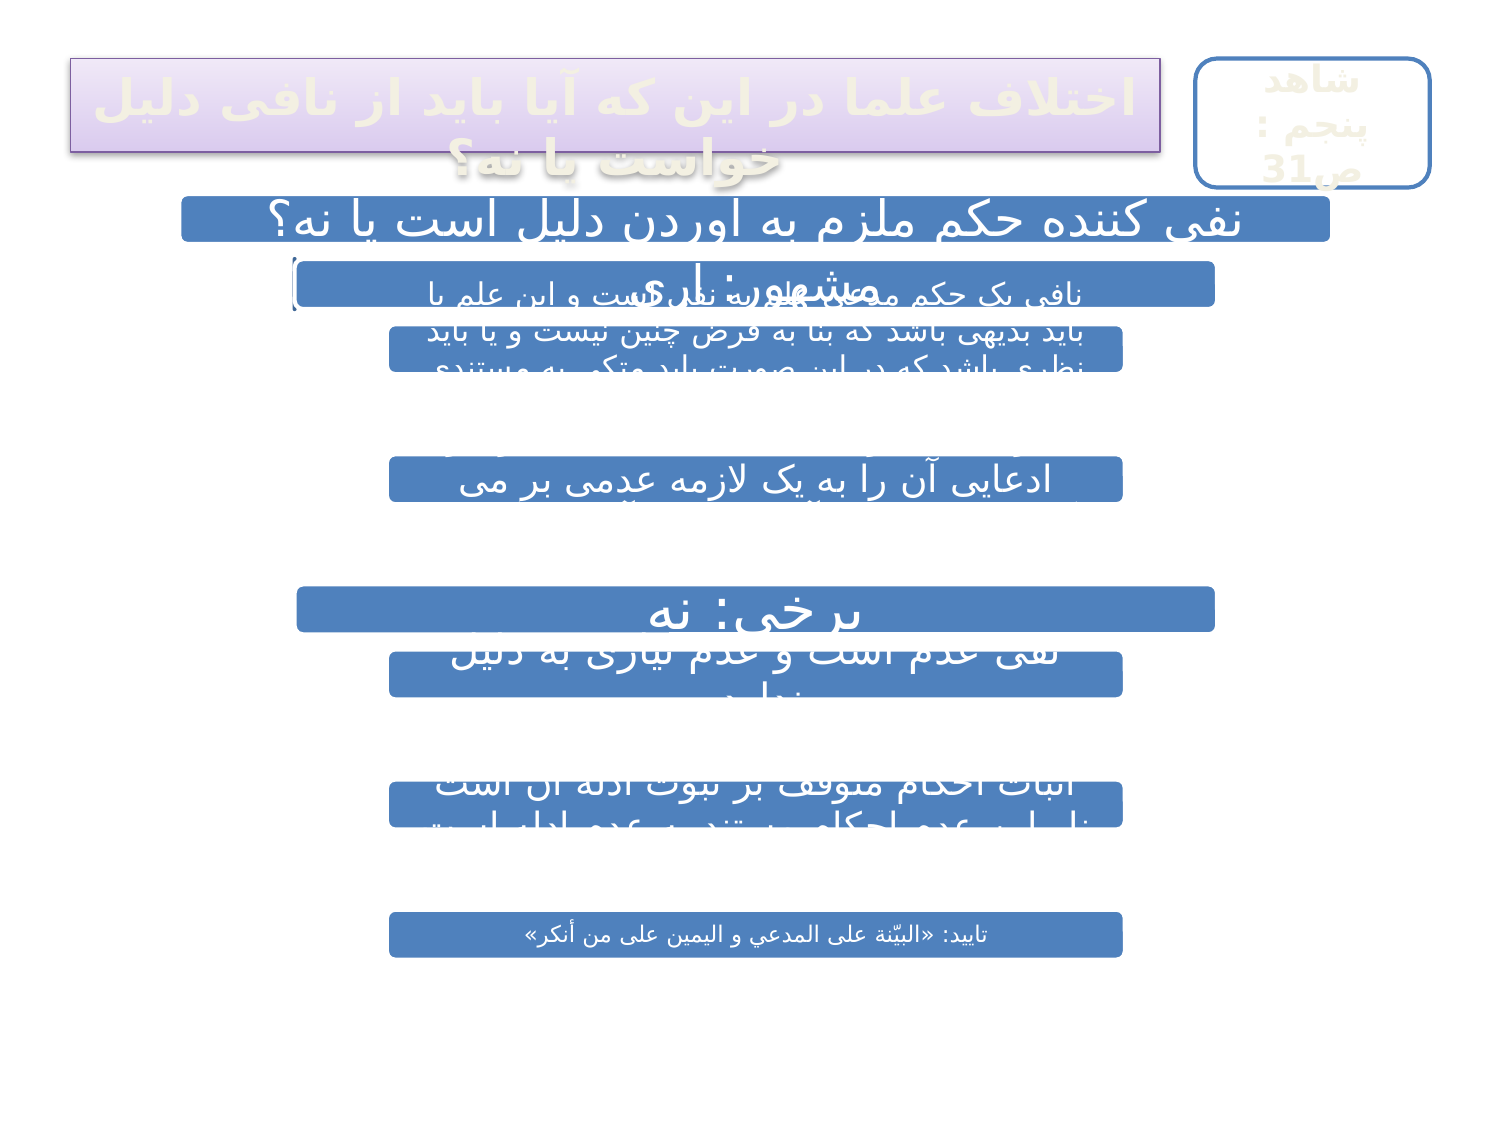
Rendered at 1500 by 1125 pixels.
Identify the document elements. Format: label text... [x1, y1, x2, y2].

text_box اختلاف علما در این که آیا باید از نافی دلیل خواست یا نه؟ [70, 58, 1161, 153]
text_box شاهد پنجم : ص31 [1193, 56, 1432, 190]
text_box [34, 193, 1477, 1091]
